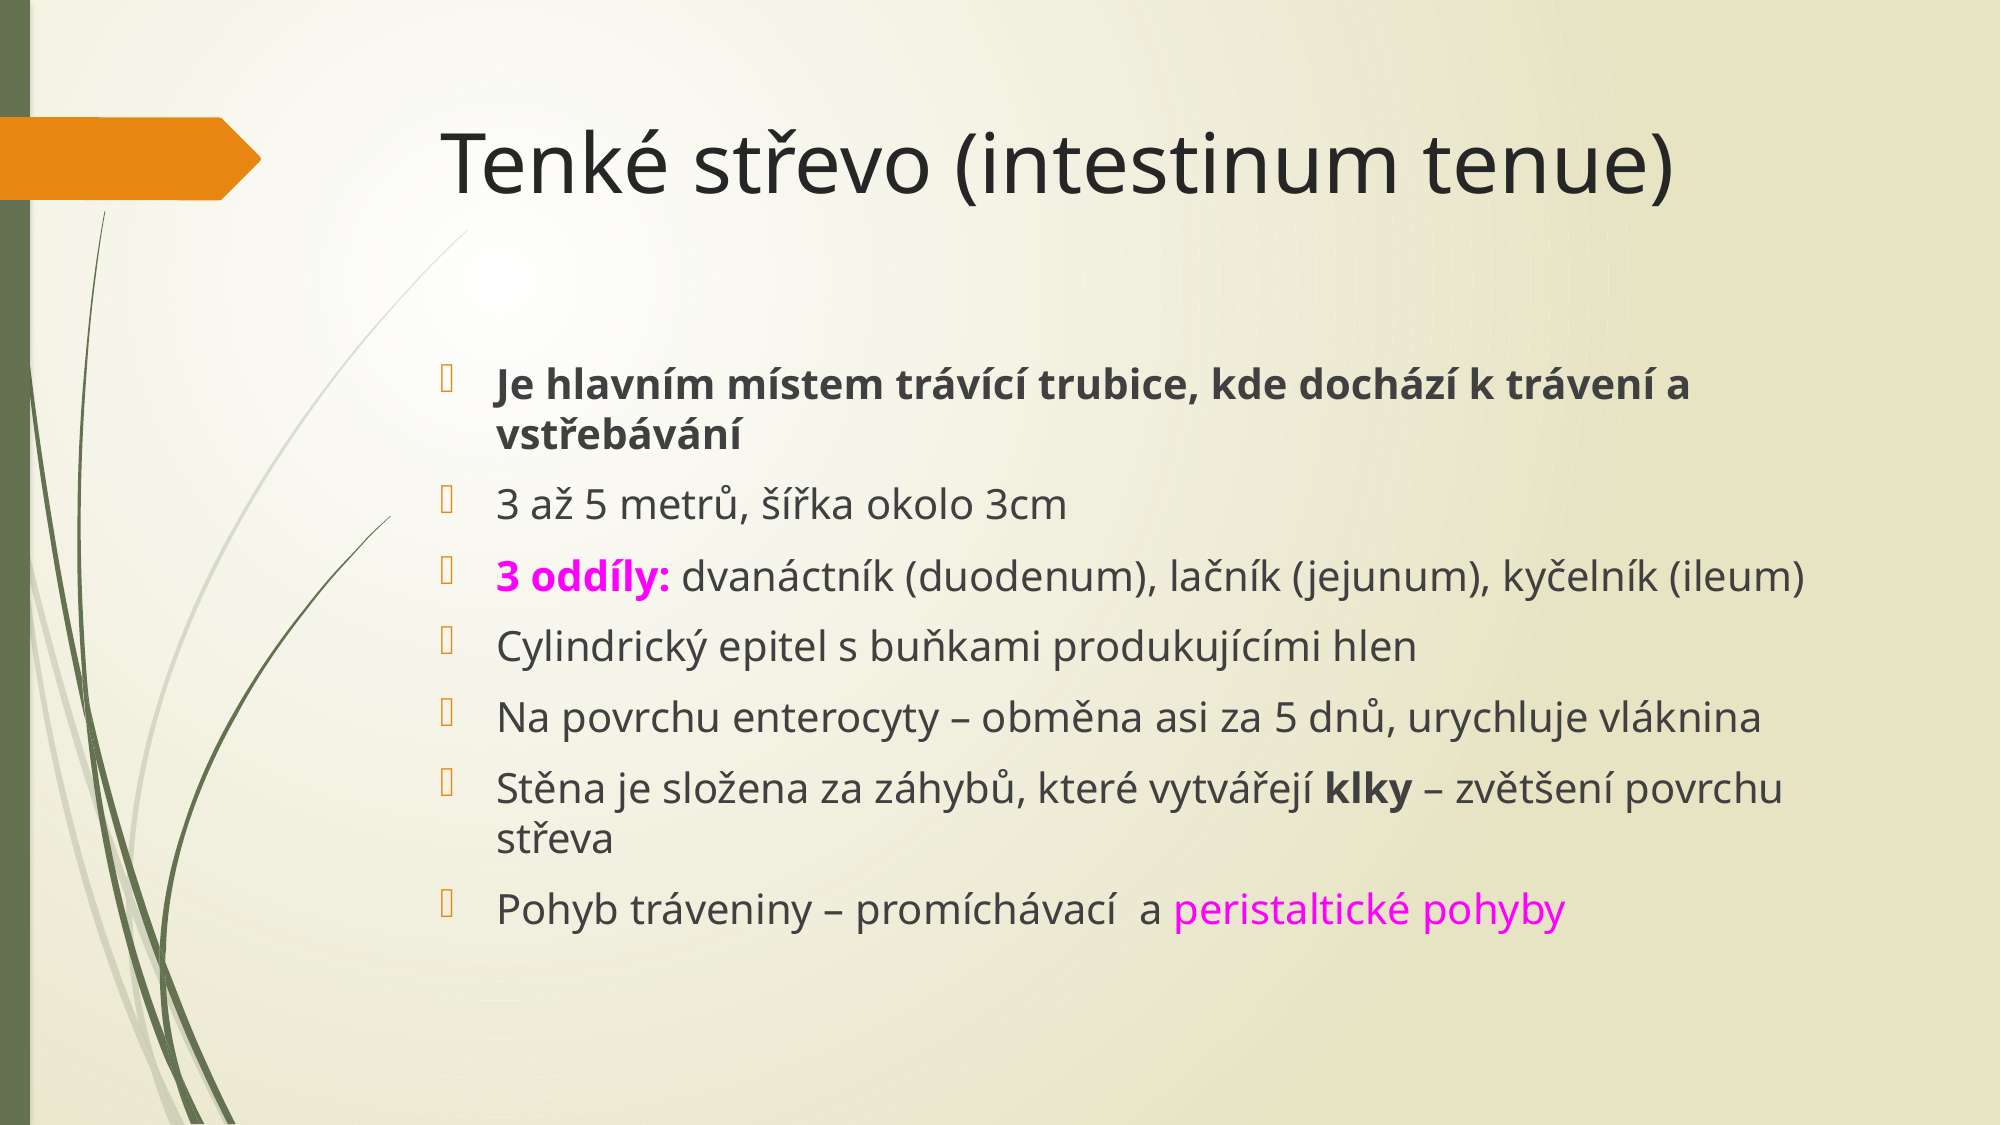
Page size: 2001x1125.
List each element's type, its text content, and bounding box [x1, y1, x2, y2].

title Tenké střevo (intestinum tenue) [425, 102, 1888, 313]
list Je hlavním místem trávící trubice, kde dochází k trávení a vstřebávání 3 až 5 metrů, šířka okolo 3cm 3 oddíly: dvanáctník (duodenum), lačník (jejunum), kyčelník (ileum) Cylindrický epitel s buňkami produkujícími hlen Na povrchu enterocyty – obměna asi za 5 dnů, urychluje vláknina Stěna je složena za záhybů, které vytvářejí klky – zvětšení povrchu střeva Pohyb tráveniny – promíchávací a peristaltické pohyby [424, 350, 1888, 970]
